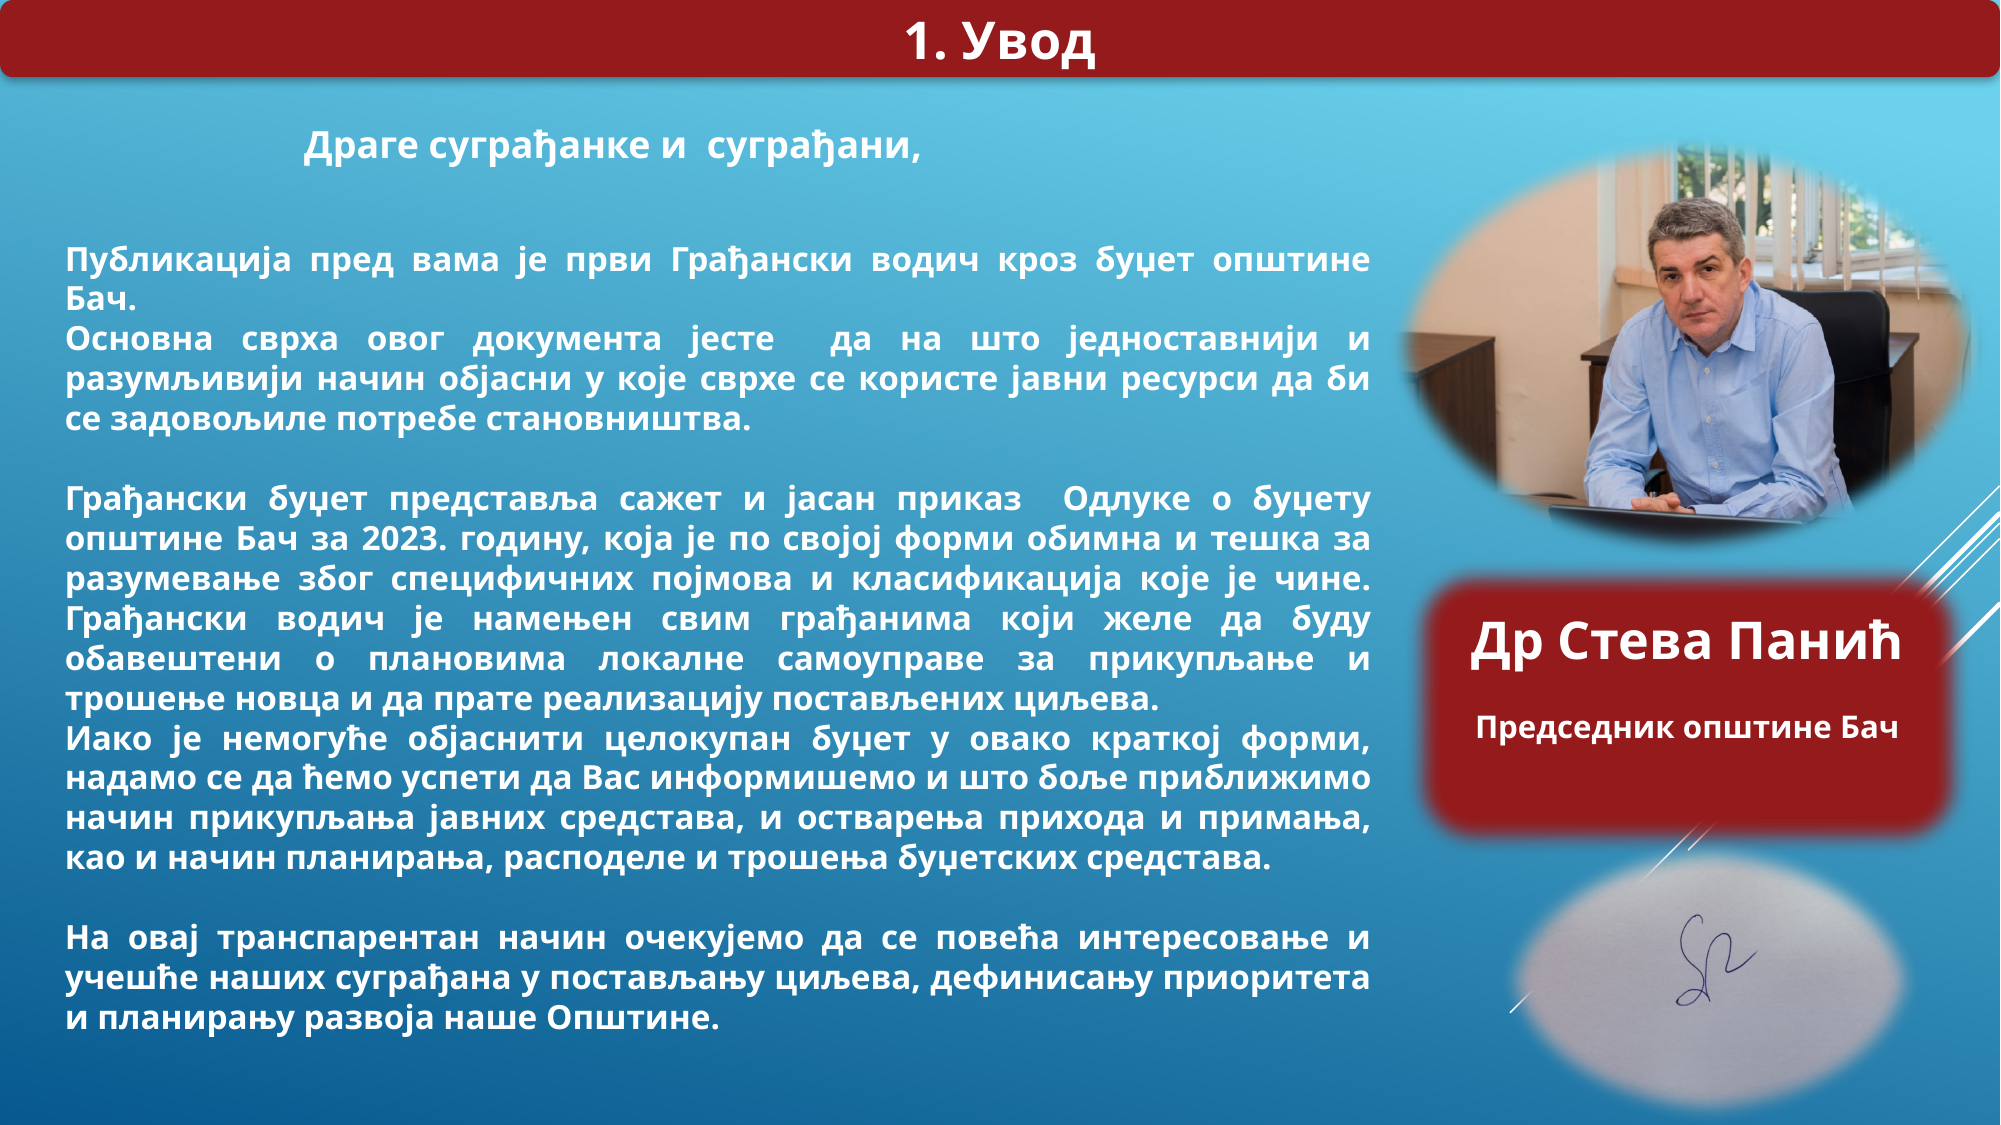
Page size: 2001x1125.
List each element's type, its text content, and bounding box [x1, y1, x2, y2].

text_box Др Стева Панић Председник општине Бач [1438, 594, 1938, 822]
text_box Драге суграђанке и суграђани, [289, 113, 1020, 173]
picture [1387, 133, 1988, 561]
text_box 1. Увод [0, 0, 2000, 79]
text_box Расходи за запослене – представљају све трошкове за запослене, како у управи тако и код буџетских корисника [1473, 590, 1941, 786]
text_box Публикација пред вама је први Грађански водич кроз буџет општине Бач. Основна сврха овог документа јесте да на што једноставнији и разумљивији начин објасни у које сврхе се користе јавни ресурси да би се задовољиле потребе становништва. Грађански буџет представља сажет и јасан приказ Одлуке о буџету општине Бач за 2023. годину, која је по својој форми обимна и тешка за разумевање због специфичних појмова и класификација које је чине. Грађански водич је намењен свим грађанима који желе да буду обавештени о плановима локалне самоуправе за прикупљање и трошење новца и да прате реализацију постављених циљева. Иако је немогуће објаснити целокупан буџет у овако краткој форми, надамо се да ћемо успети да Вас информишемо и што боље приближимо начин прикупљања јавних средстава, и остварења прихода и примања, као и начин планирања, расподеле и трошења буџетских средстава. На овај транспарентан начин очекујемо да се повећа интересовање и учешће наших суграђана у постављању циљева, дефинисању приоритета и планирању развоја наше Општине. [50, 230, 1388, 1044]
picture [1518, 766, 1901, 1125]
